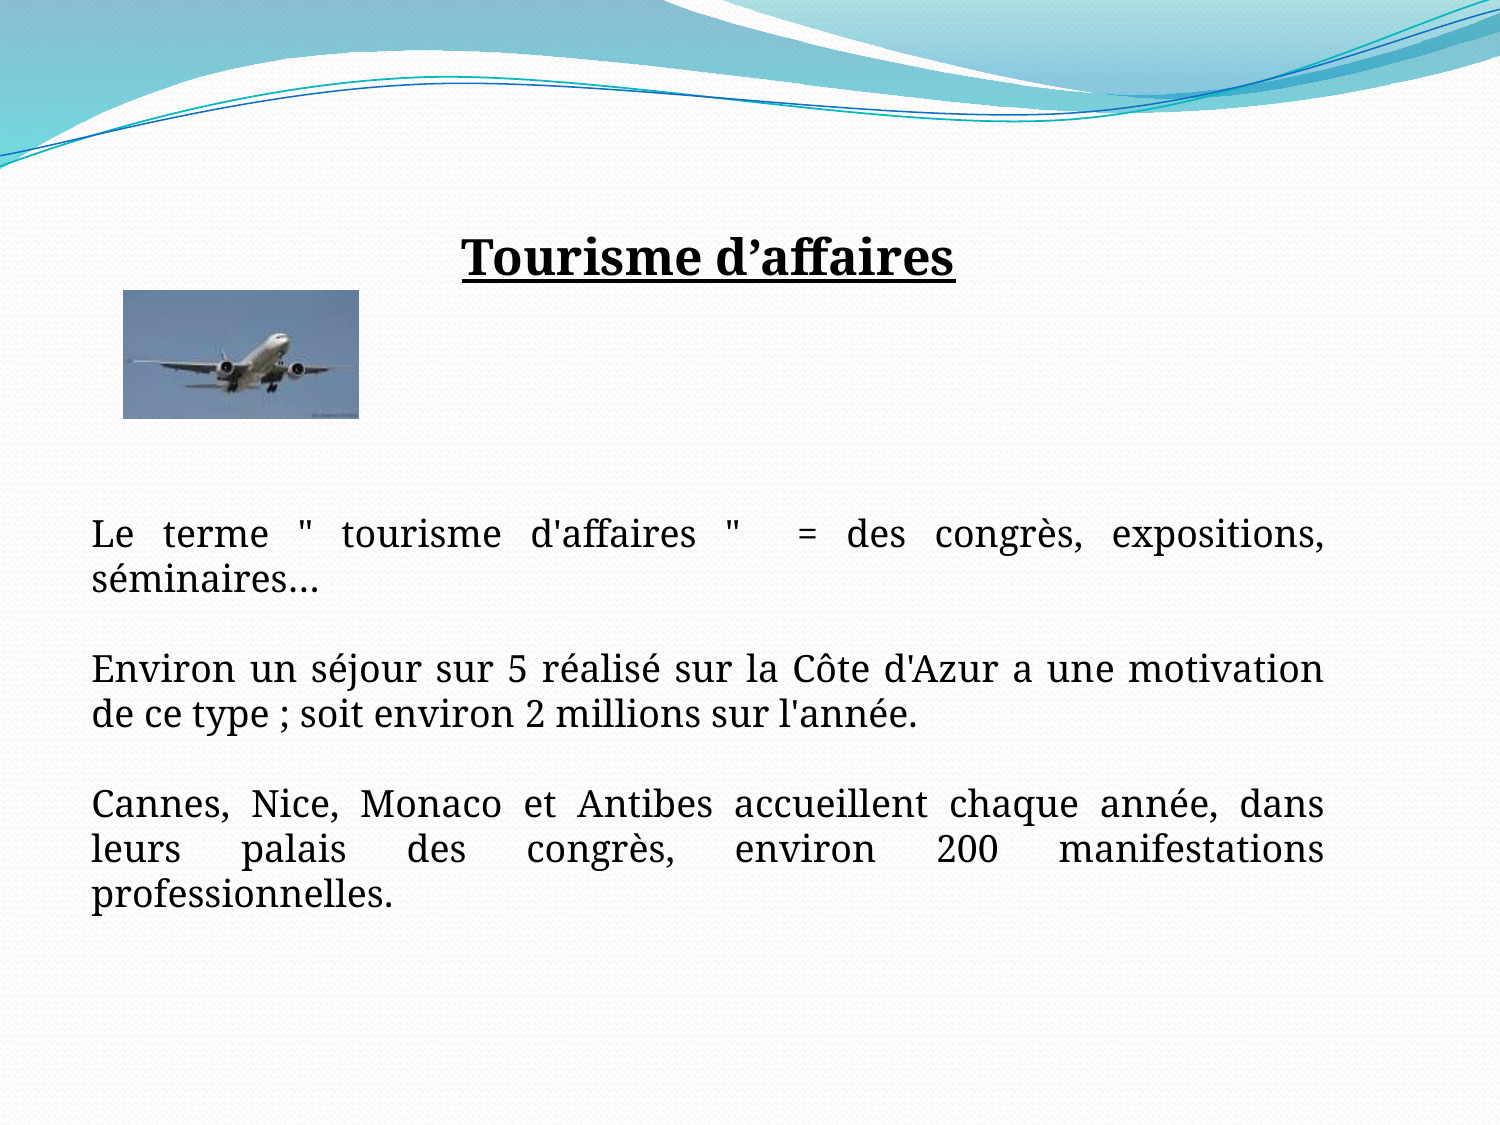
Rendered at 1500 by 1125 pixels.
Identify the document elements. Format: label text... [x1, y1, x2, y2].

text_box Tourisme d’affaires Le terme " tourisme d'affaires " = des congrès, expositions, séminaires… Environ un séjour sur 5 réalisé sur la Côte d'Azur a une motivation de ce type ; soit environ 2 millions sur l'année. Cannes, Nice, Monaco et Antibes accueillent chaque année, dans leurs palais des congrès, environ 200 manifestations professionnelles. [76, 172, 1341, 1125]
picture [123, 290, 359, 420]
